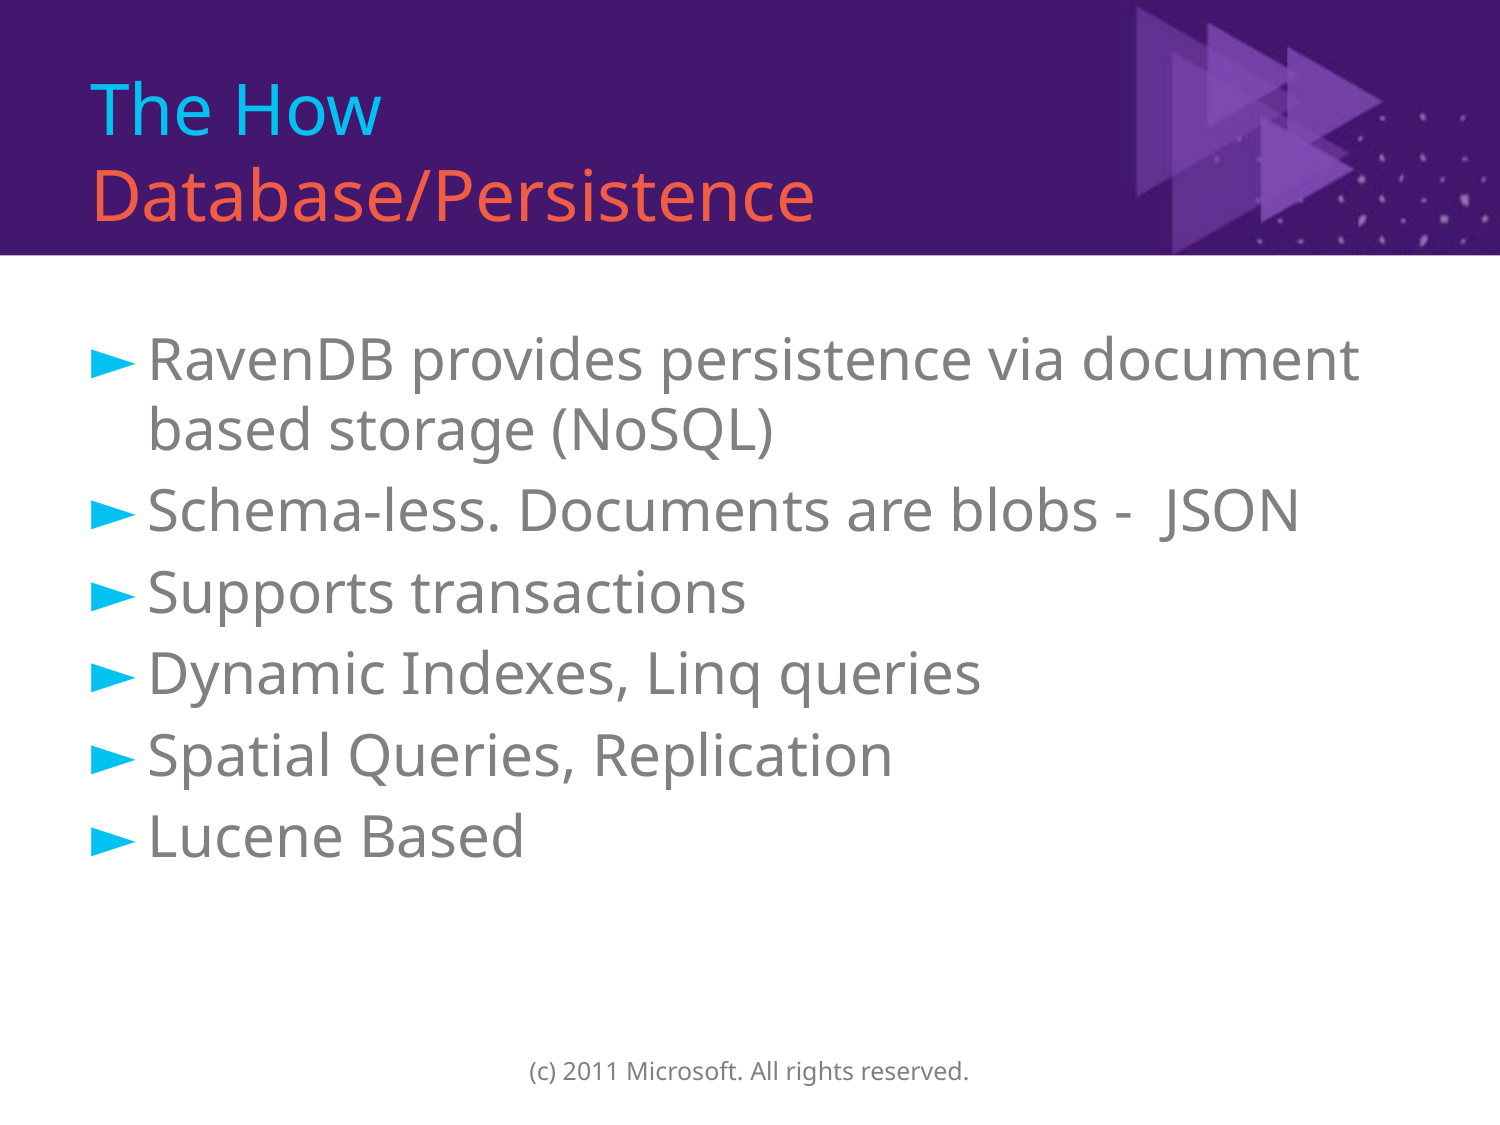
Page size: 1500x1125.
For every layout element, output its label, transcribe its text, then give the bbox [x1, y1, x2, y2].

picture [0, 0, 1500, 255]
list RavenDB provides persistence via document based storage (NoSQL) Schema-less. Documents are blobs - JSON Supports transactions Dynamic Indexes, Linq queries Spatial Queries, Replication Lucene Based [76, 314, 1427, 946]
title The How Database/Persistence [75, 56, 1425, 244]
footer (c) 2011 Microsoft. All rights reserved. [512, 1042, 988, 1103]
